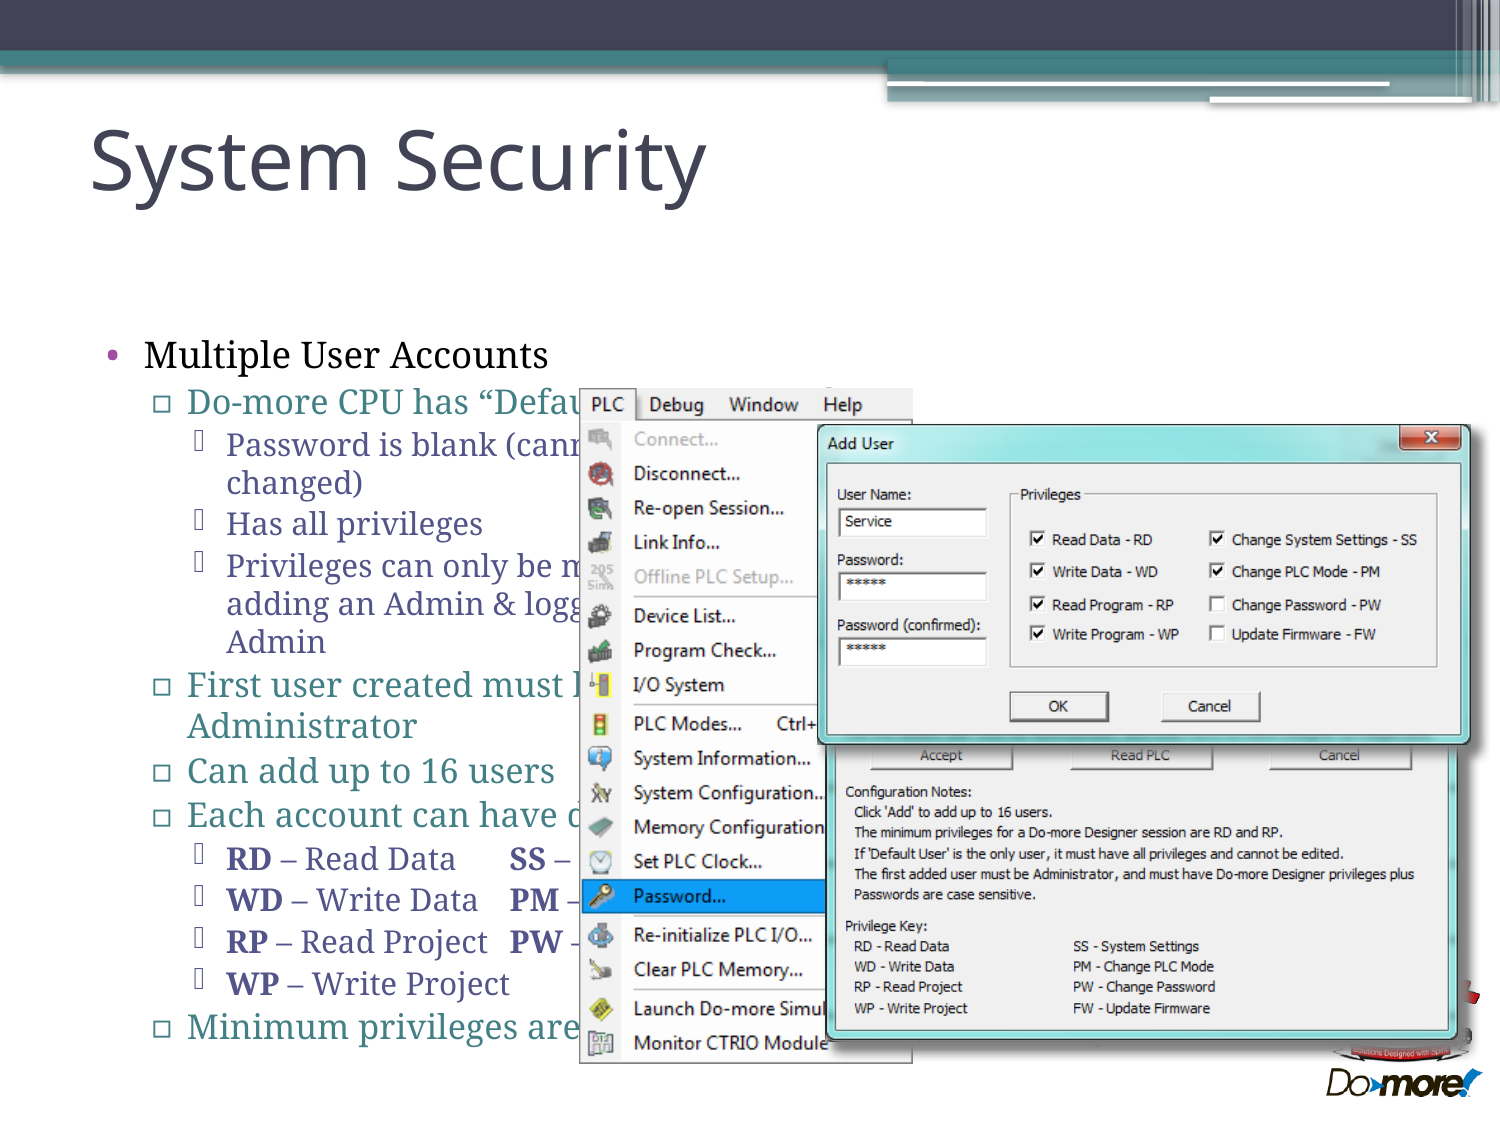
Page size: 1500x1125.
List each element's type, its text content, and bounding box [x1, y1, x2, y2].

list Multiple User Accounts Do-more CPU has “Default User” predefined Password is blank (cannot be changed) Has all privileges Privileges can only be modified after adding an Admin & logging in as Admin First user created must be Administrator Can add up to 16 users Each account can have different levels of access RD – Read Data SS – System Settings WD – Write Data PM – Change PLC Mode RP – Read Project PW – Change Password WP – Write Project FW – Update Firmware Minimum privileges are RD (Read Data) & RP (Read Project) [75, 324, 1425, 1064]
picture [579, 388, 1484, 1100]
title System Security [75, 99, 1425, 288]
